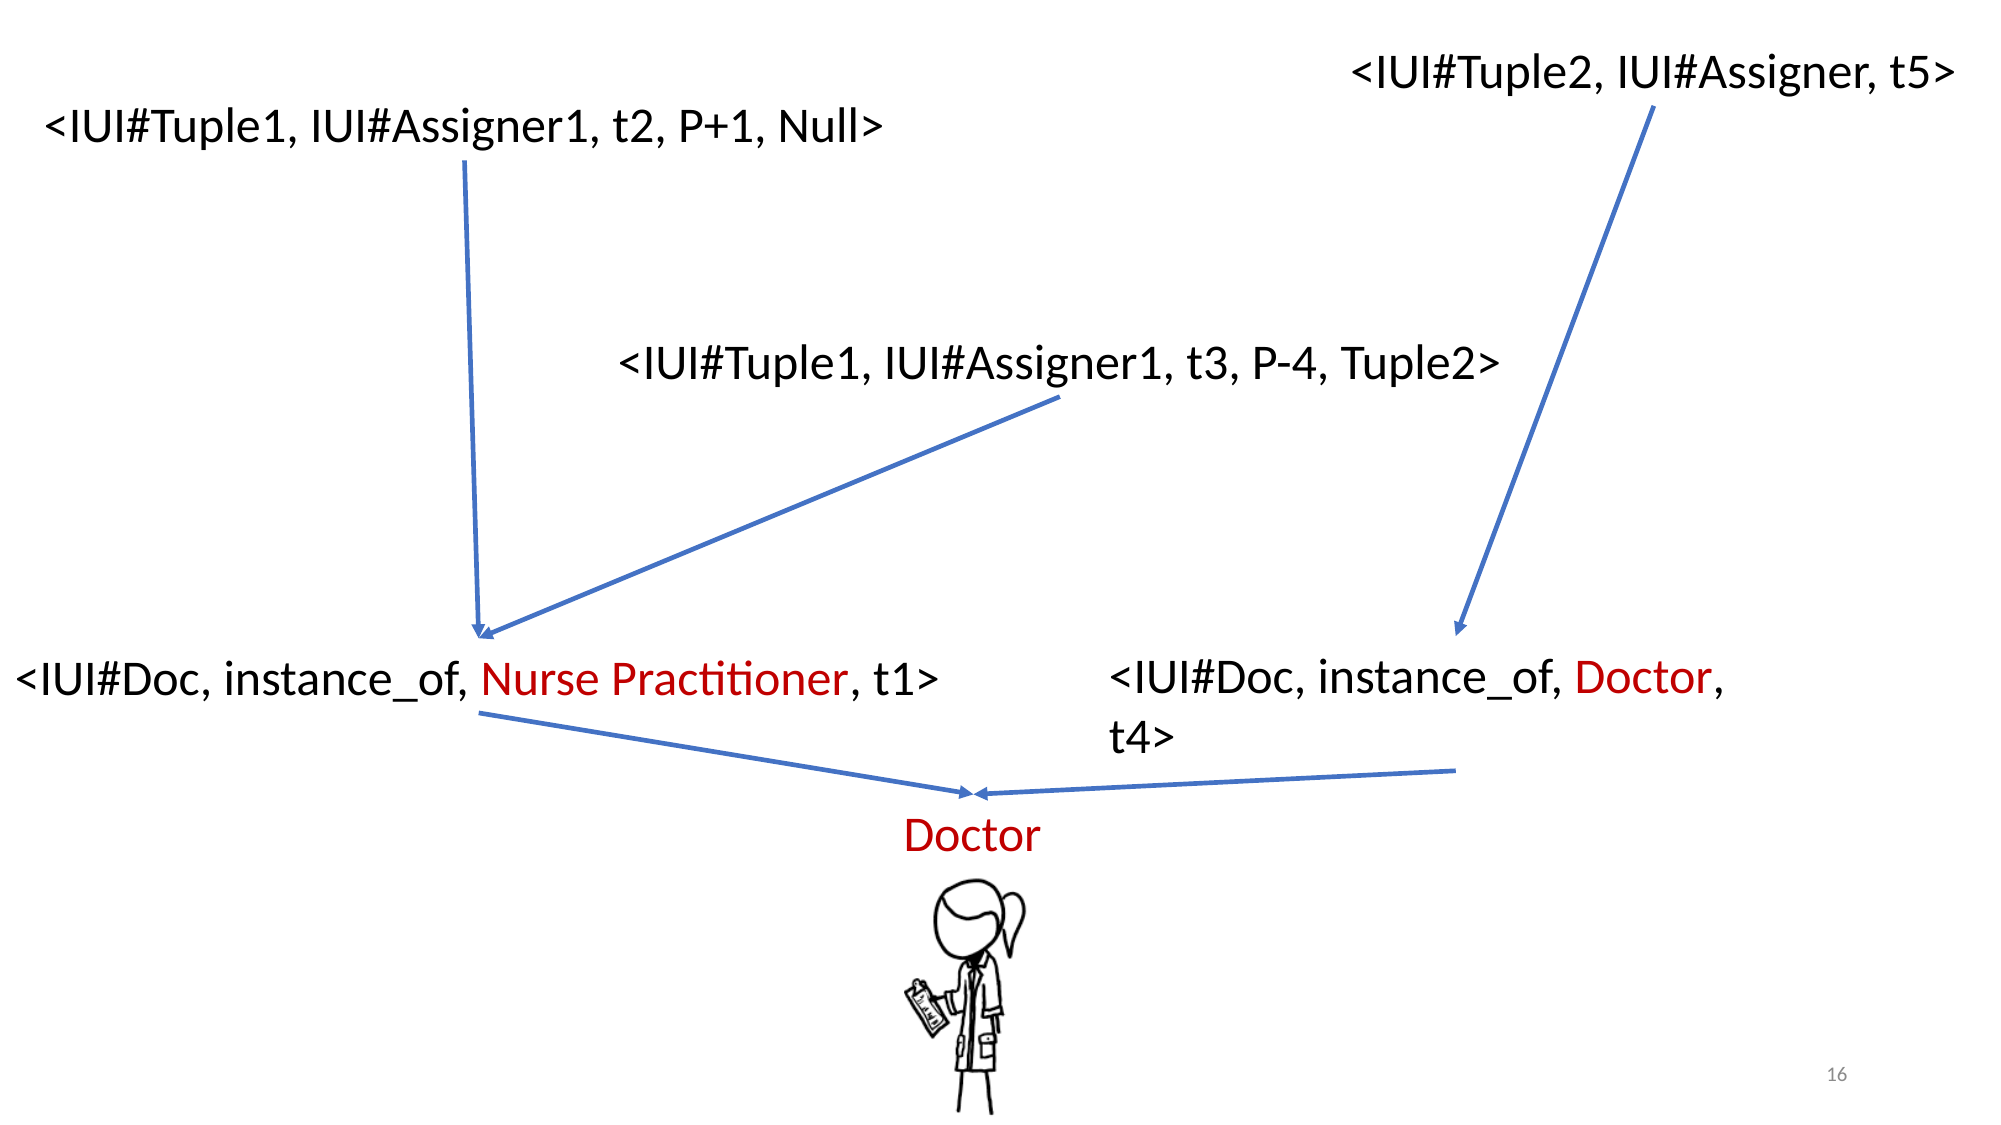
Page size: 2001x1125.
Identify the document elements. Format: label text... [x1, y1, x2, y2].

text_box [478, 397, 1060, 639]
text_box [478, 713, 973, 795]
slide_number 16 [1412, 1042, 1863, 1103]
text_box <IUI#Doc, instance_of, Nurse Practitioner, t1> [0, 638, 958, 713]
text_box <IUI#Tuple2, IUI#Assigner, t5> [1335, 31, 1972, 106]
text_box Doctor [888, 795, 1059, 869]
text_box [1455, 106, 1654, 637]
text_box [973, 711, 1456, 795]
text_box <IUI#Tuple1, IUI#Assigner1, t3, P-4, Tuple2> [603, 321, 1455, 397]
text_box <IUI#Tuple1, IUI#Assigner1, t2, P+1, Null> [29, 85, 900, 161]
picture [904, 870, 1062, 1125]
text_box <IUI#Doc, instance_of, Doctor, t4> [1093, 636, 1818, 711]
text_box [464, 161, 479, 639]
